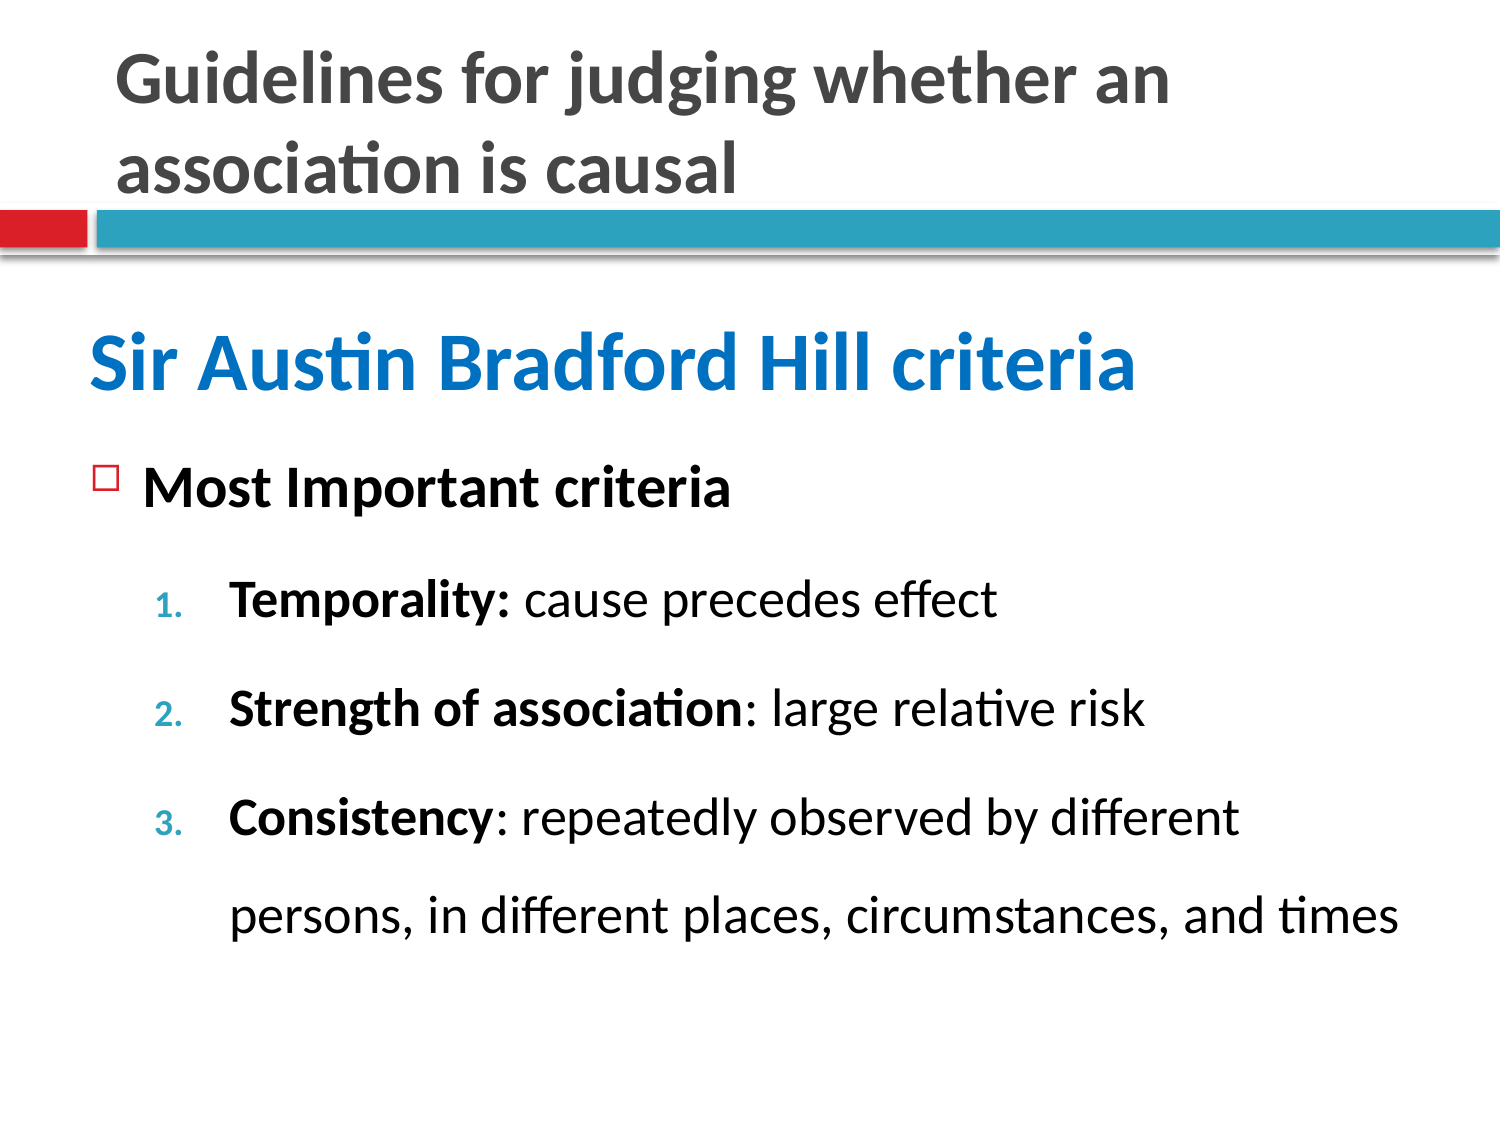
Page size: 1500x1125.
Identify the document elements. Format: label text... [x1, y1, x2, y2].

title Guidelines for judging whether an association is causal [100, 37, 1438, 200]
list Sir Austin Bradford Hill criteria Most Important criteria Temporality: cause precedes effect Strength of association: large relative risk Consistency: repeatedly observed by different persons, in different places, circumstances, and times [75, 299, 1425, 1000]
